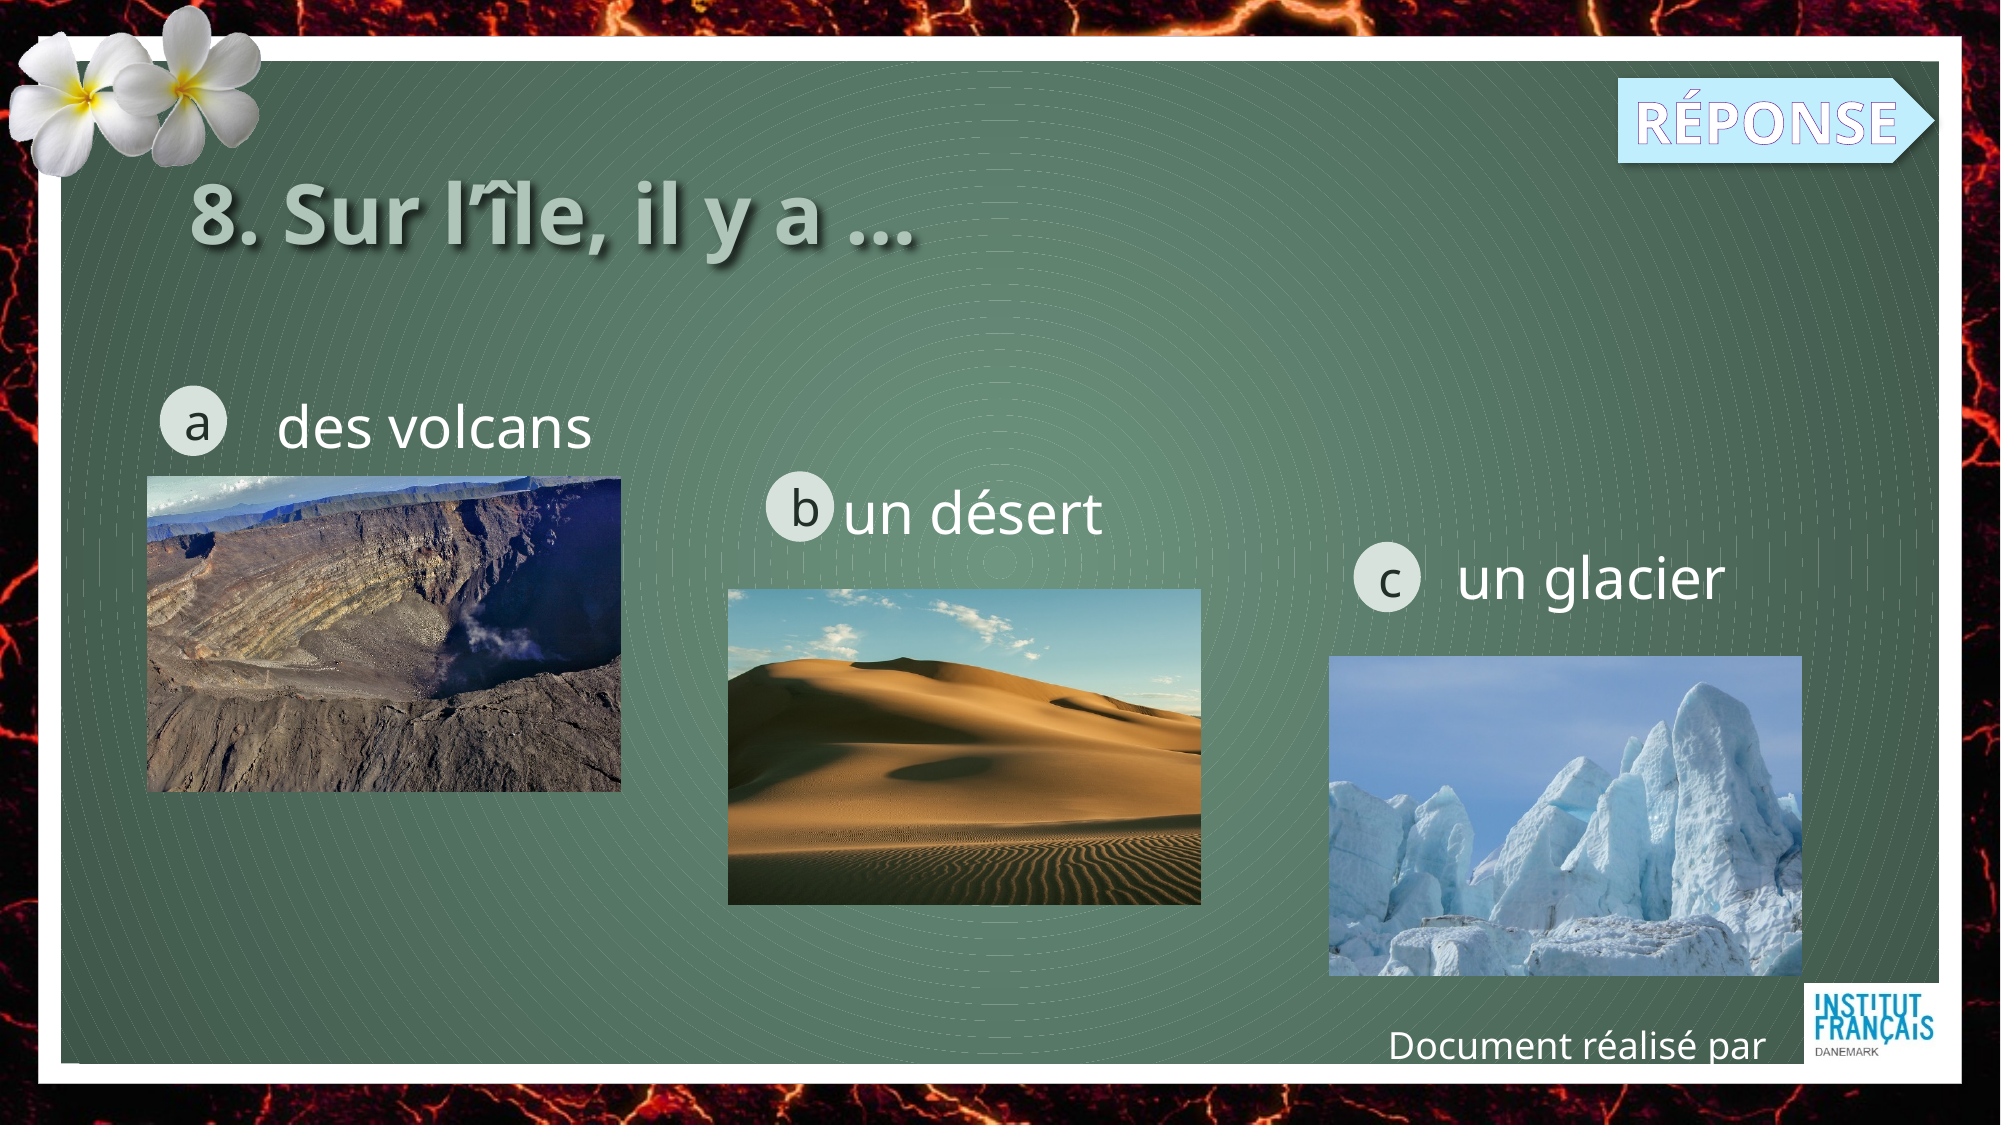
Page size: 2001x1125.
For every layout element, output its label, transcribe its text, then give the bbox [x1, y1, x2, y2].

text_box c [1352, 540, 1387, 614]
text_box un désert [814, 468, 1132, 554]
text_box b [764, 470, 814, 543]
picture [0, 0, 2001, 1125]
text_box un glacier [1387, 534, 1796, 619]
text_box des volcans [199, 382, 670, 468]
text_box RÉPONSE [1618, 78, 1935, 163]
title 8. Sur l’île, il y a … [174, 105, 1931, 331]
text_box a [158, 384, 199, 457]
